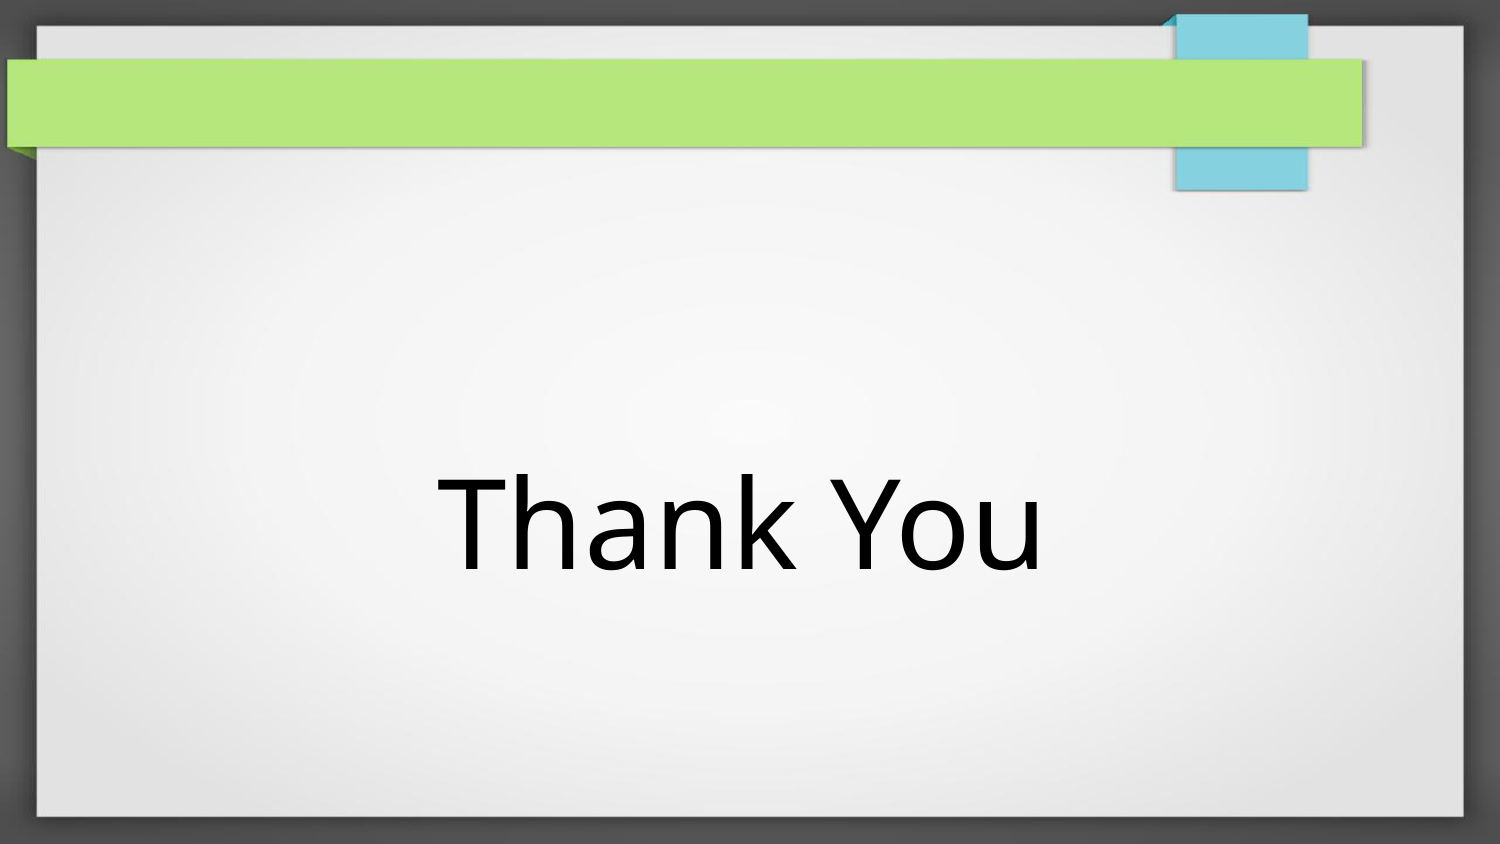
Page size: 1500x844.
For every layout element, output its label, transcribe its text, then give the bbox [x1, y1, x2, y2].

text_box Thank You [409, 364, 1077, 674]
picture [0, 0, 1500, 844]
